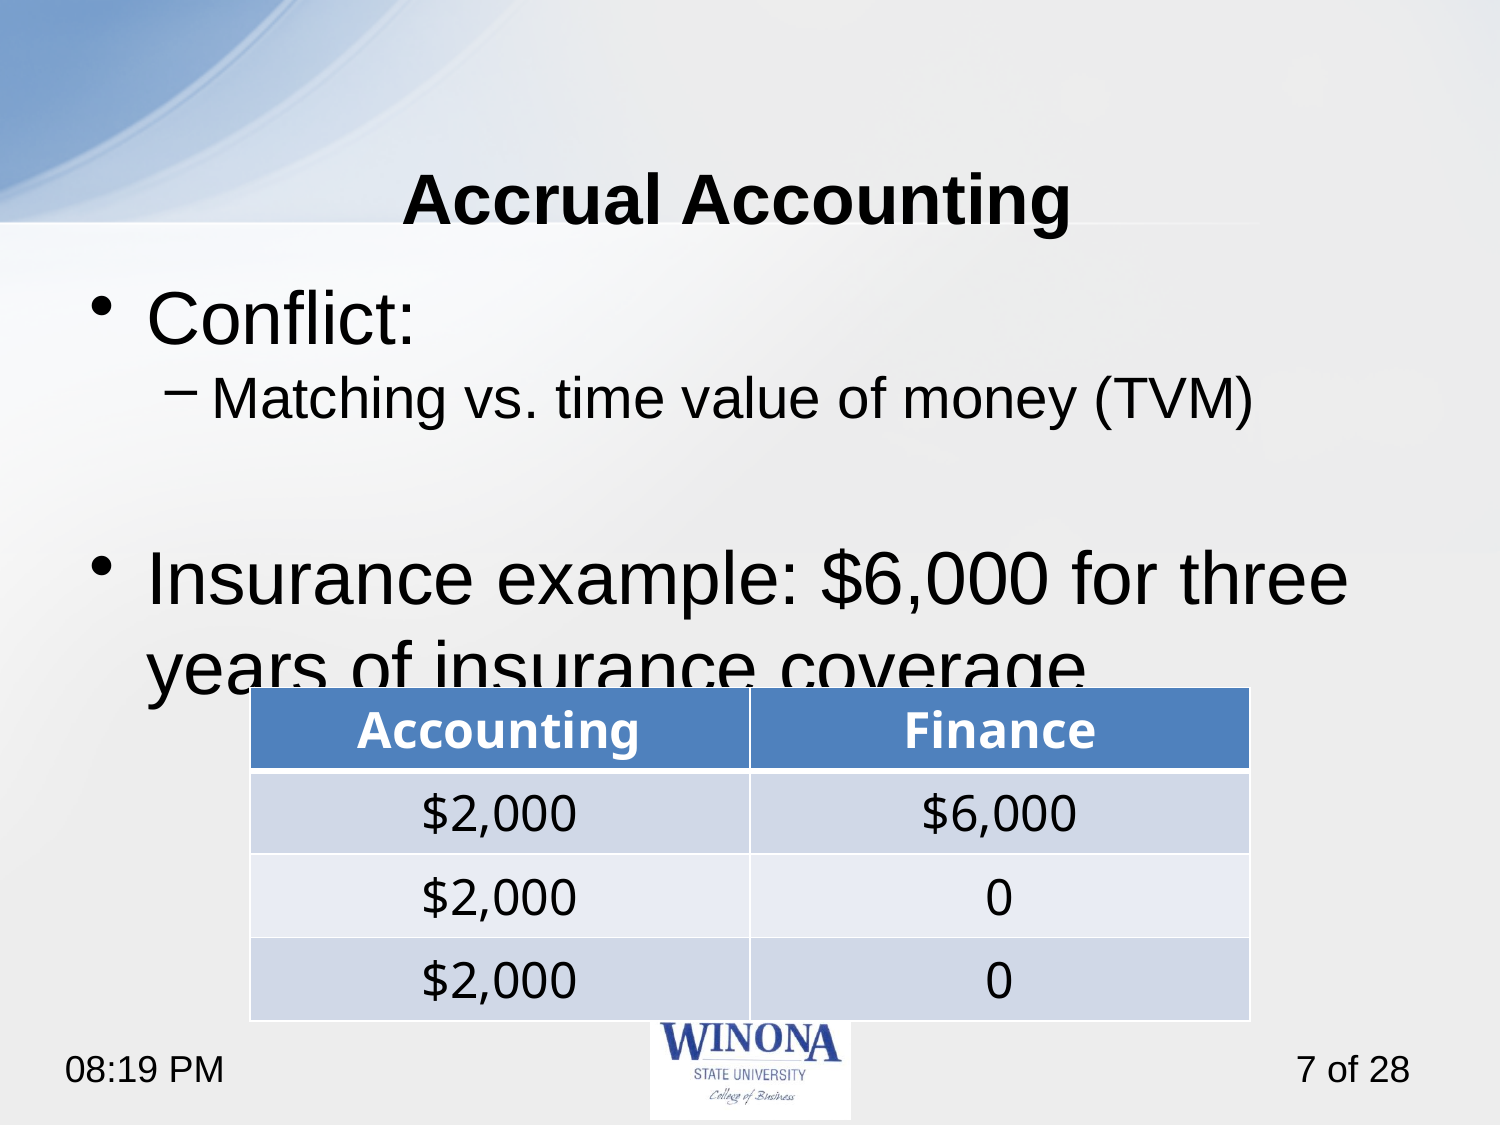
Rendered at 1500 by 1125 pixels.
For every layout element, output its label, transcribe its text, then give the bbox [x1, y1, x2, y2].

title Accrual Accounting [24, 58, 1450, 247]
table_cell 0 [751, 855, 1249, 937]
table_cell $2,000 [251, 774, 749, 853]
table_cell $2,000 [251, 855, 749, 937]
table_cell 0 [751, 938, 1249, 1020]
picture [0, 0, 1500, 1125]
table_header Finance [751, 688, 1249, 768]
table_cell $6,000 [751, 774, 1249, 853]
table_header Accounting [251, 688, 749, 768]
list Conflict: Matching vs. time value of money (TVM) Insurance example: $6,000 for three years of insurance coverage [75, 262, 1425, 1013]
table_cell $2,000 [251, 938, 749, 1020]
